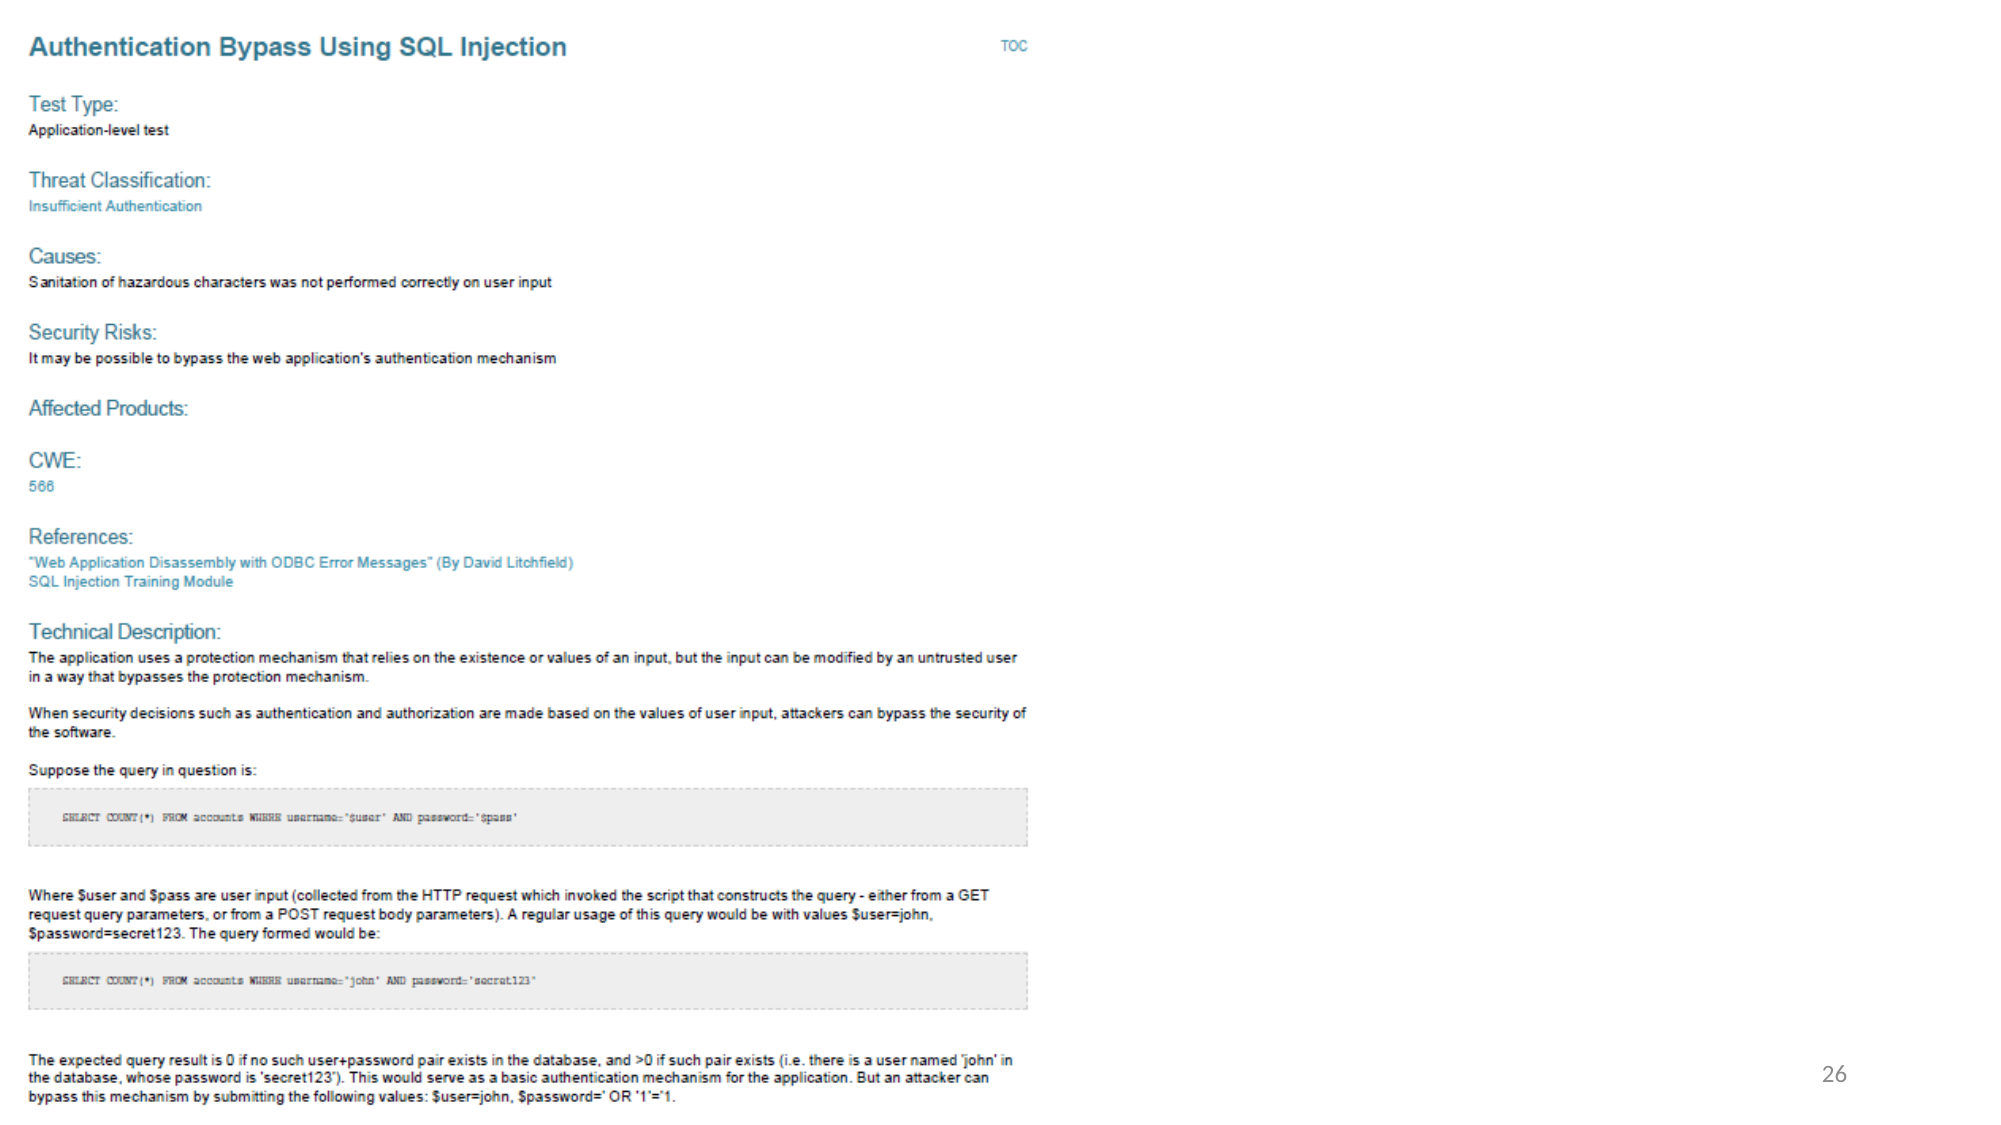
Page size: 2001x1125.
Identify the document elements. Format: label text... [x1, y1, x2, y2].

picture [0, 15, 1063, 1121]
slide_number 26 [1412, 1042, 1863, 1103]
